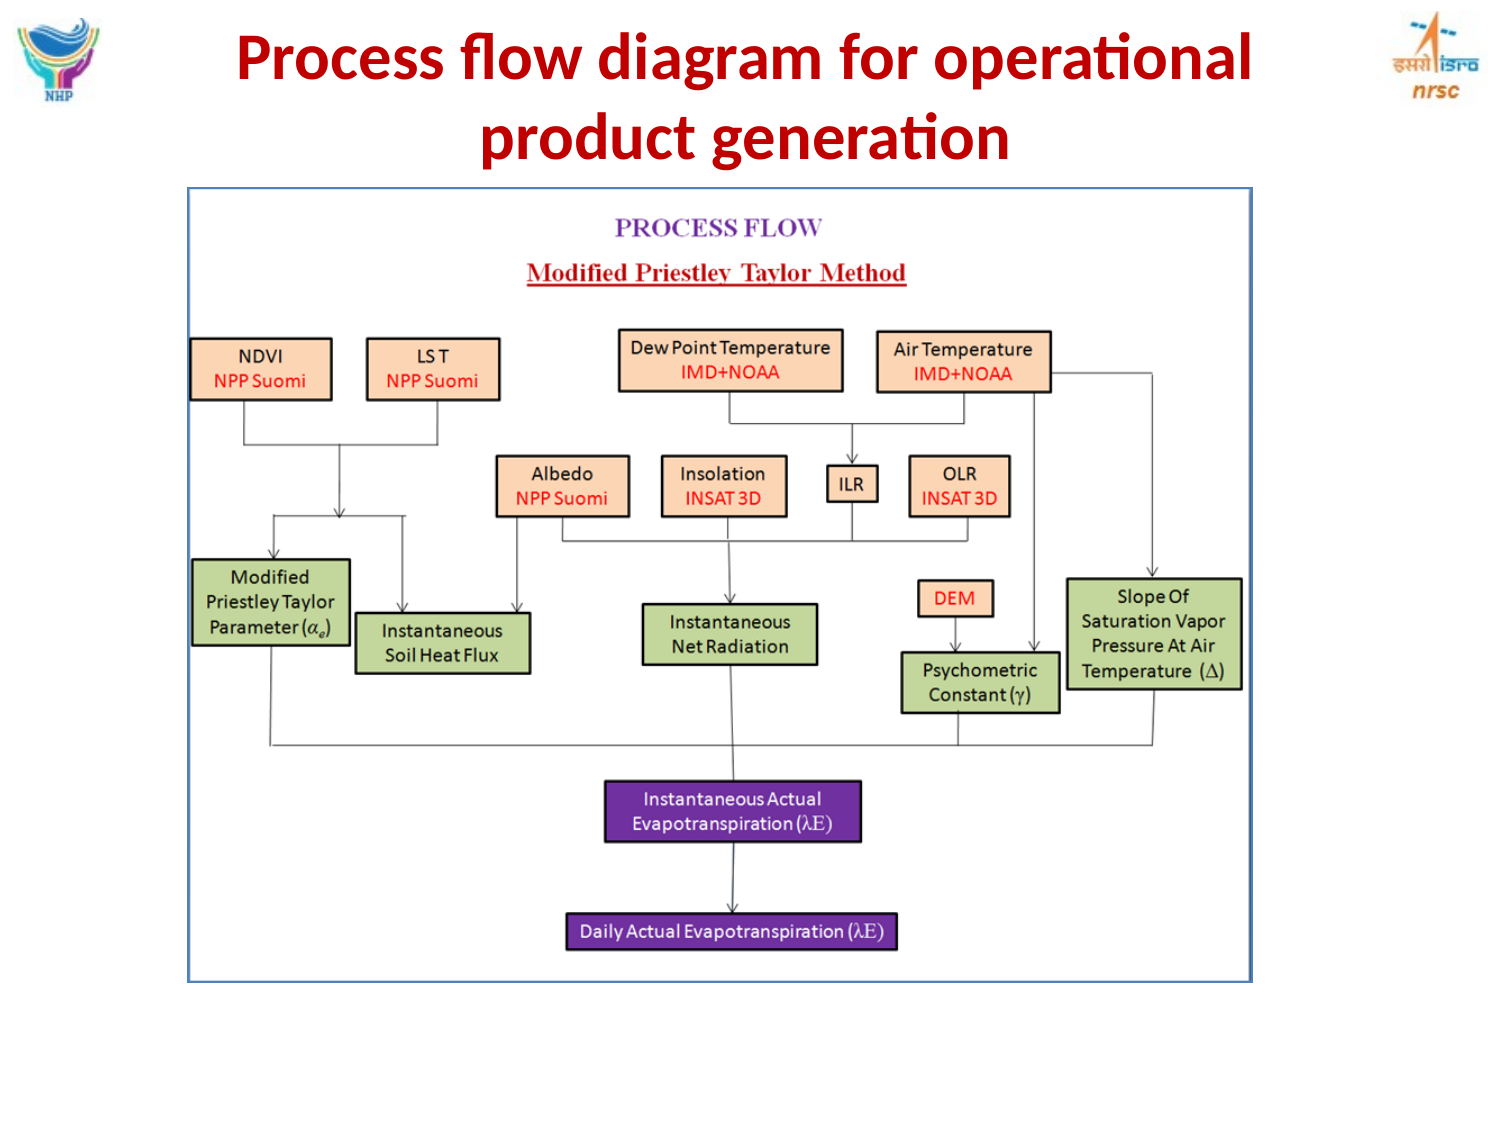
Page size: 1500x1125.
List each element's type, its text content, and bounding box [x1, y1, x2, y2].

picture [1376, 11, 1488, 108]
picture [13, 18, 103, 108]
picture [187, 187, 1254, 983]
text_box Process flow diagram for operational product generation [115, 5, 1375, 180]
